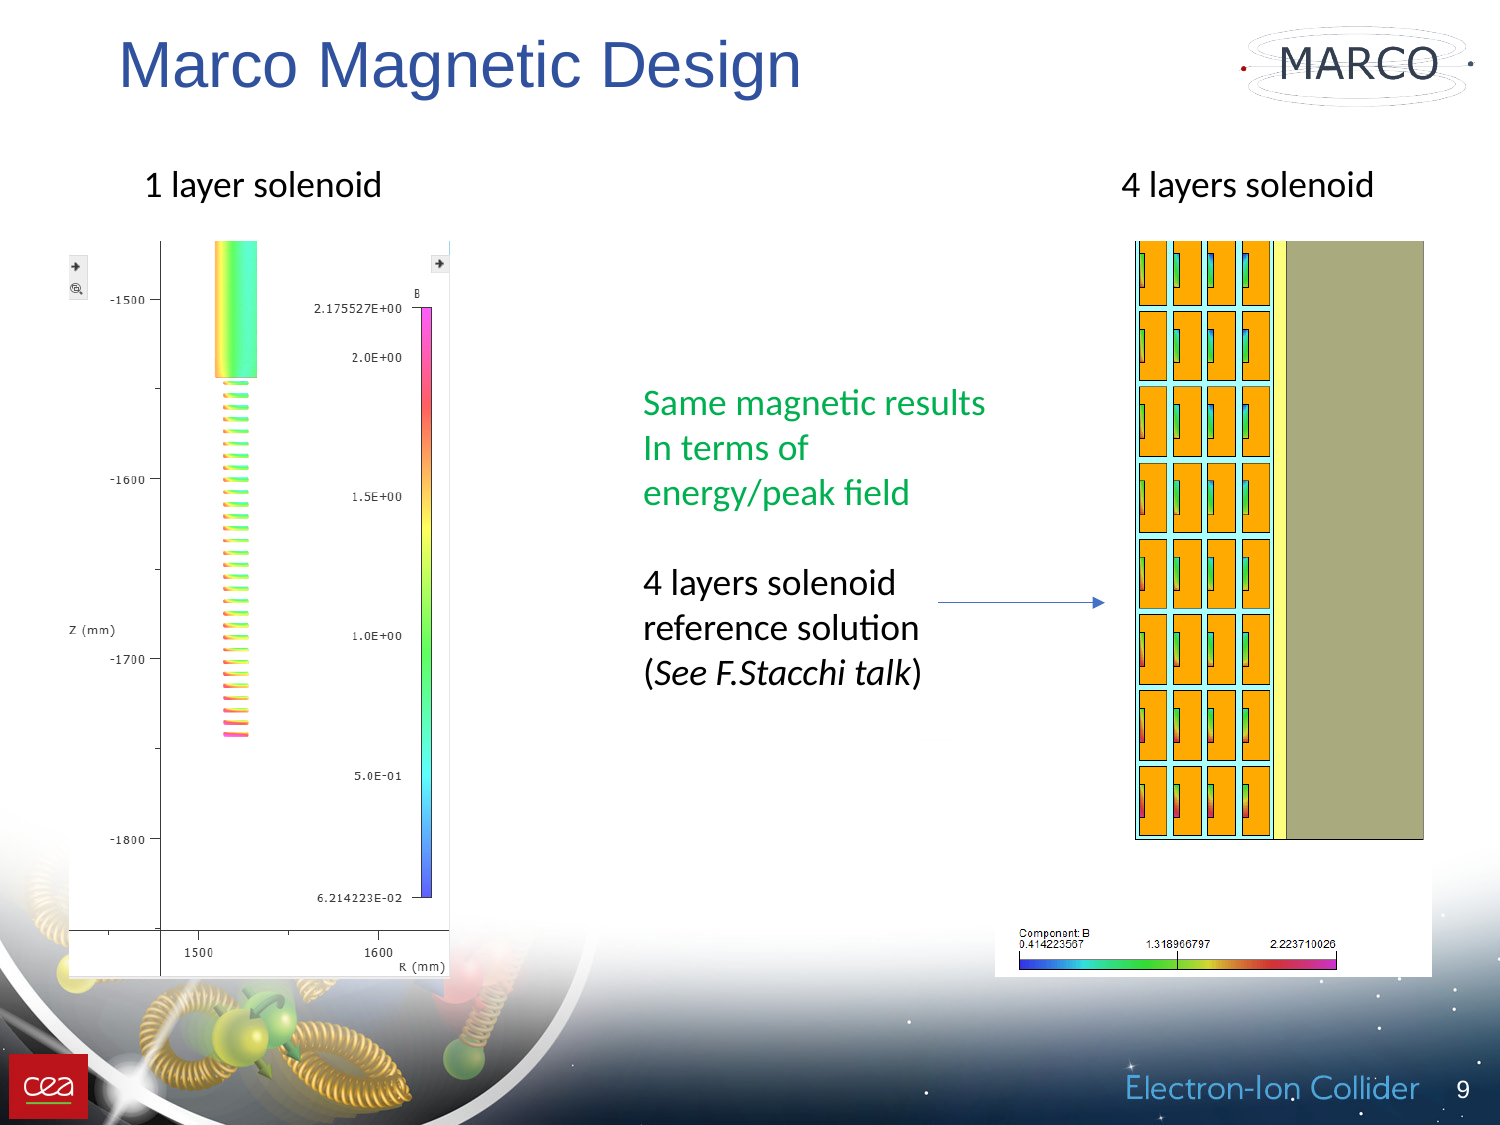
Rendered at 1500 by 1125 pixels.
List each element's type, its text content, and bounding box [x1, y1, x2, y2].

text_box Marco Magnetic Design [103, 23, 1242, 109]
text_box Same magnetic results In terms of energy/peak field 4 layers solenoid reference solution (See F.Stacchi talk) [628, 370, 995, 701]
picture [0, 0, 1500, 1125]
text_box 1 layer solenoid [128, 153, 398, 213]
slide_number 9 [1147, 1058, 1486, 1119]
text_box 4 layers solenoid [1106, 153, 1390, 213]
